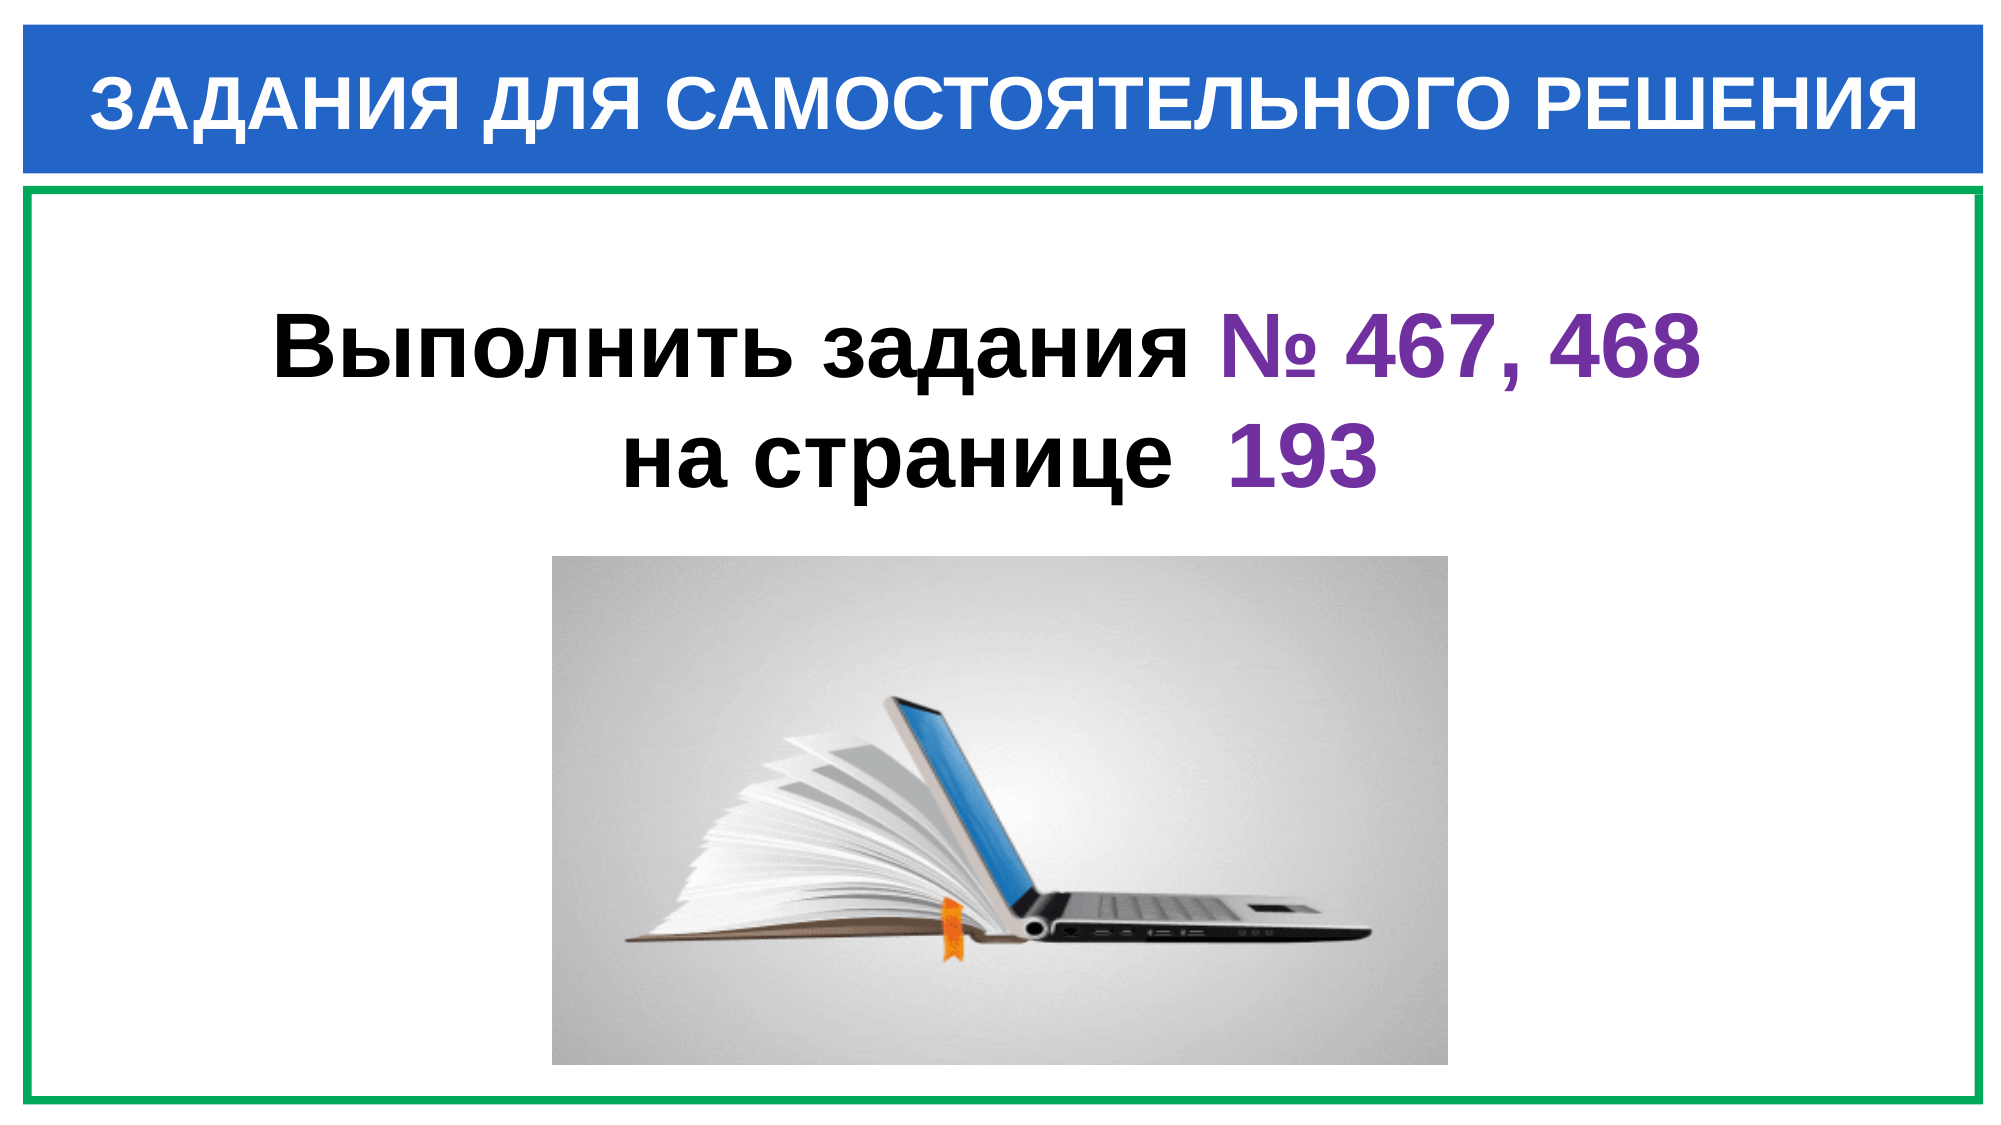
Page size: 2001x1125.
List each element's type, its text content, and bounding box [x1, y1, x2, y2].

picture [552, 556, 1448, 1065]
text_box Выполнить задания № 467, 468 на странице 193 [90, 278, 1910, 514]
text_box ЗАДАНИЯ ДЛЯ САМОСТОЯТЕЛЬНОГО РЕШЕНИЯ [78, 54, 1934, 145]
